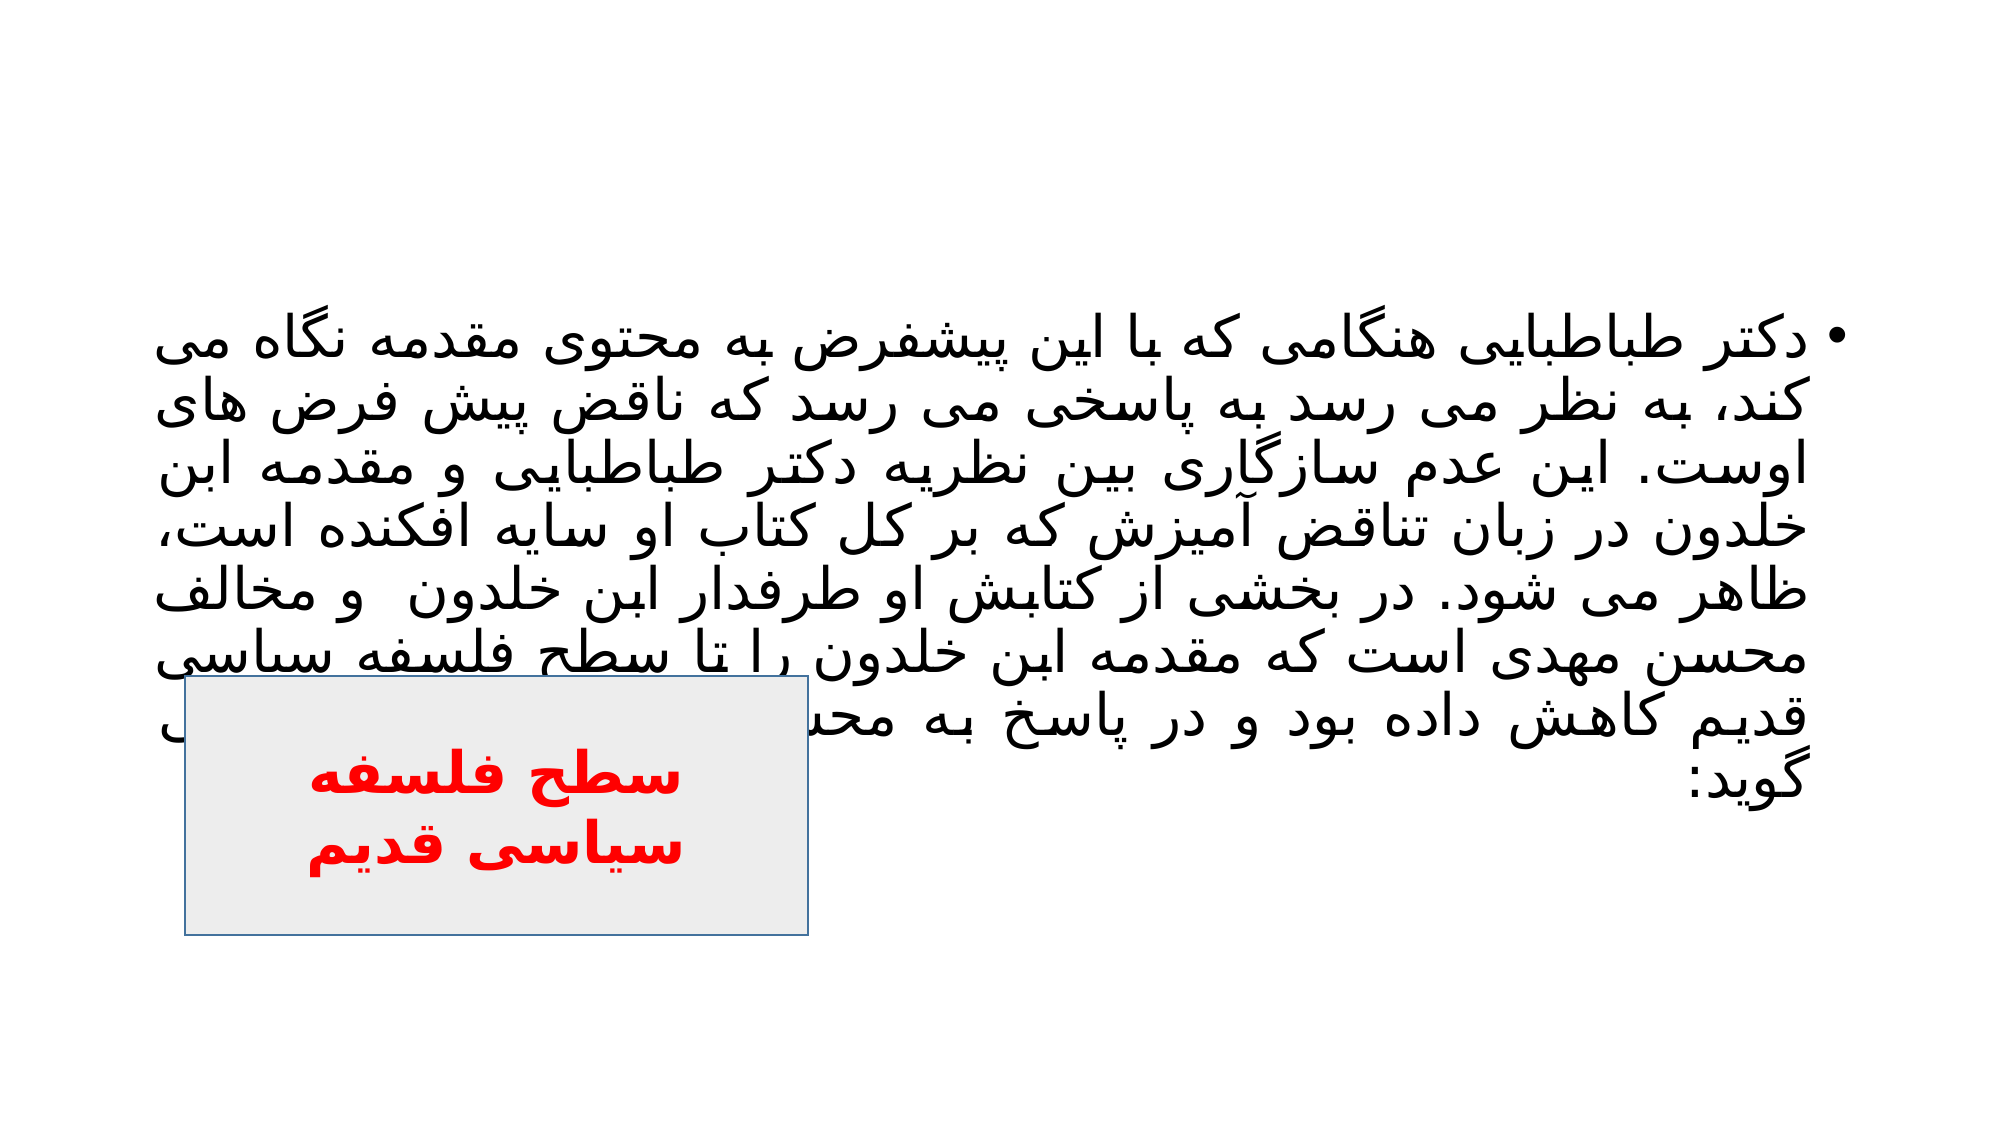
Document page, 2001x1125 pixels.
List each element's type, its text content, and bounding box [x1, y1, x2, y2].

list دکتر طباطبایی هنگامی که با این پیشفرض به محتوی مقدمه نگاه می کند، به نظر می رسد به پاسخی می رسد که ناقض پیش فرض های اوست. این عدم سازگاری بین نظریه دکتر طباطبایی و مقدمه ابن خلدون در زبان تناقض آمیزش که بر کل کتاب او سایه افکنده است، ظاهر می شود. در بخشی از کتابش او طرفدار ابن خلدون و مخالف محسن مهدی است که مقدمه ابن خلدون را تا سطح فلسفه سیاسی قدیم کاهش داده بود و در پاسخ به محسن مهدی ، طباطبایی می گوید: [137, 299, 1863, 1014]
text_box سطح فلسفه سیاسی قدیم [184, 675, 809, 936]
